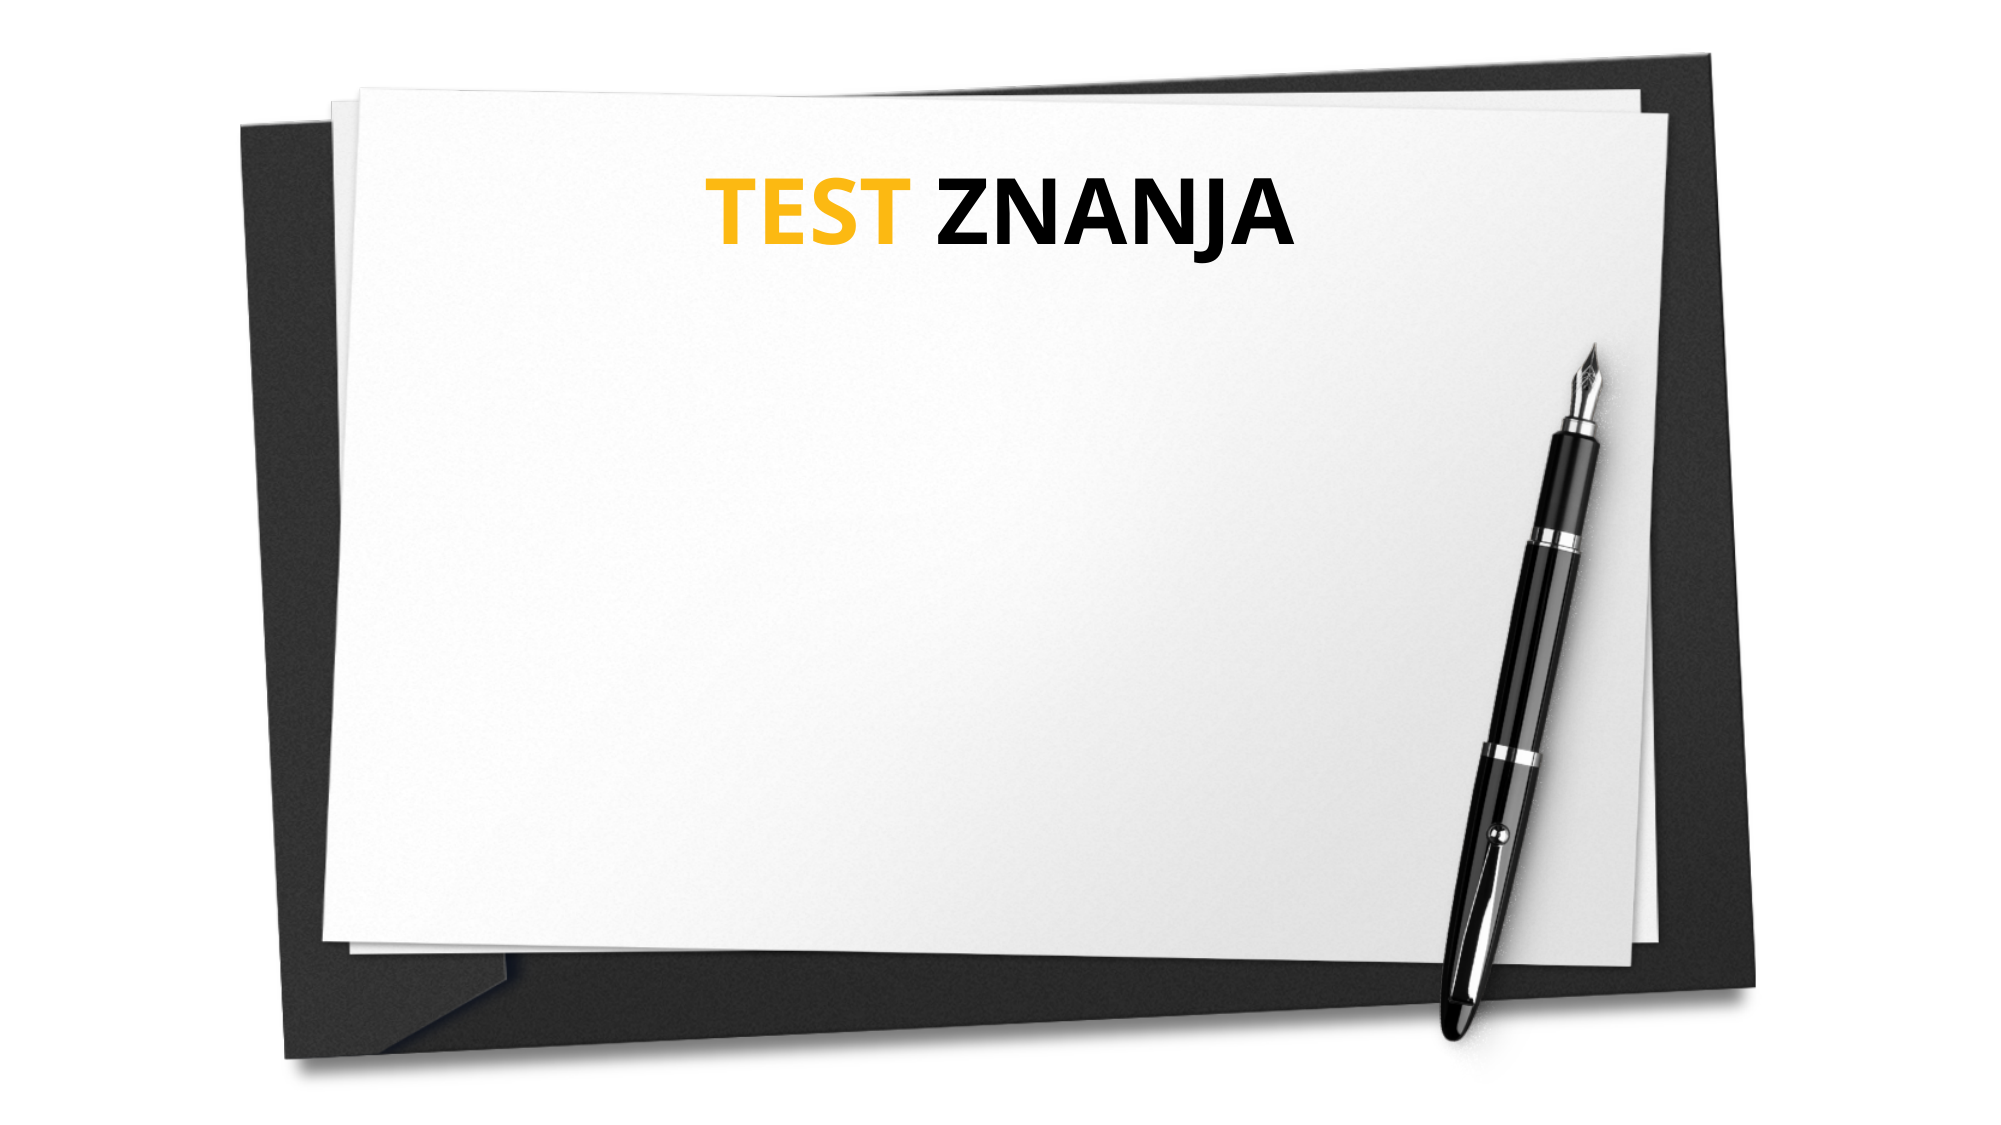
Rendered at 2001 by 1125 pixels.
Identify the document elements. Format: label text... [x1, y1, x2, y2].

picture [203, 268, 1797, 1125]
list TEST ZNANJA [0, 165, 2000, 268]
picture [203, 26, 1797, 165]
